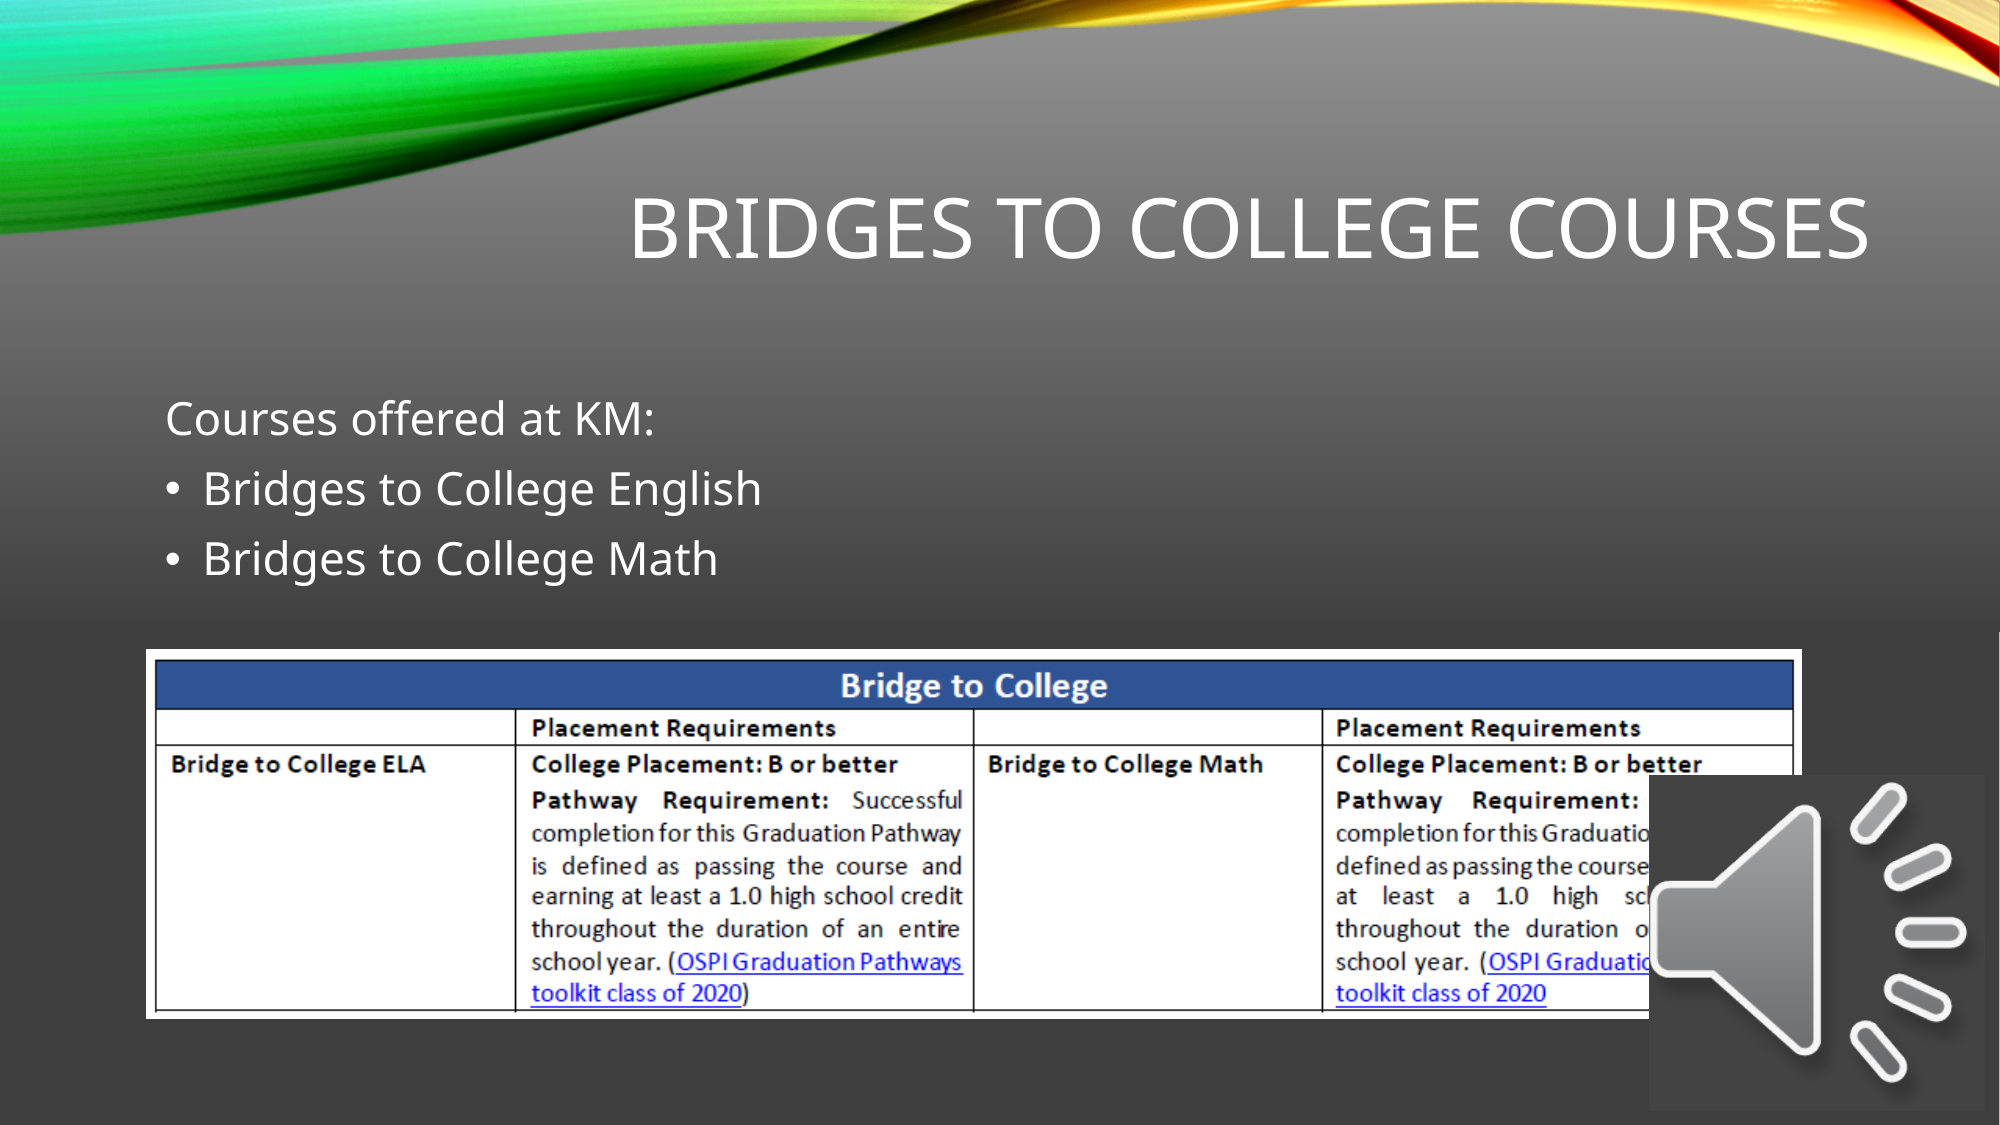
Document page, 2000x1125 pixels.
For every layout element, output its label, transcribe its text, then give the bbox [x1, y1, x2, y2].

picture [146, 649, 1987, 1112]
list Courses offered at KM: Bridges to College English Bridges to College Math [149, 388, 1850, 638]
picture [0, 0, 2000, 237]
title Bridges to College Courses [474, 125, 1887, 338]
